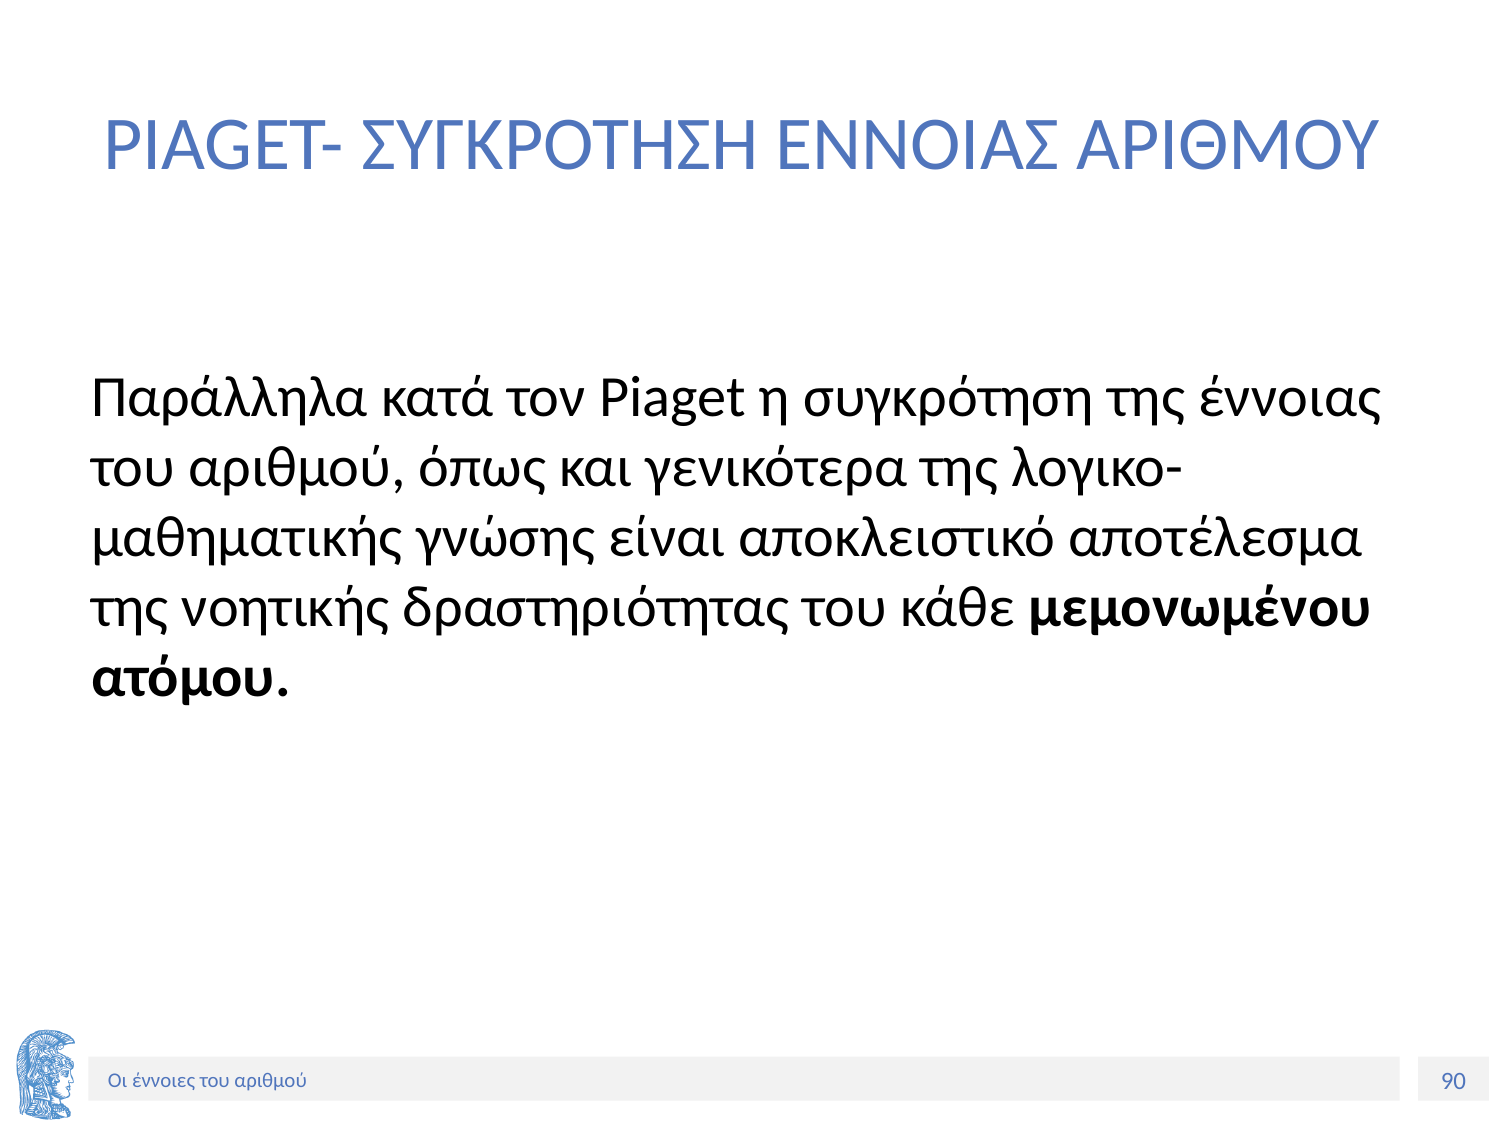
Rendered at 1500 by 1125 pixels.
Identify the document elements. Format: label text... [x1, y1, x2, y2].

list Παράλληλα κατά τον Piaget η συγκρότηση της έννοιας του αριθμού, όπως και γενικότερα της λογικο-μαθηματικής γνώσης είναι αποκλειστικό αποτέλεσμα της νοητικής δραστηριότητας του κάθε μεμονωμένου ατόμου. [76, 255, 1427, 998]
picture [9, 1026, 81, 1120]
title PIAGET- ΣΥΓΚΡΟΤΗΣΗ ΕΝΝΟΙΑΣ ΑΡΙΘΜΟΥ [75, 45, 1425, 233]
